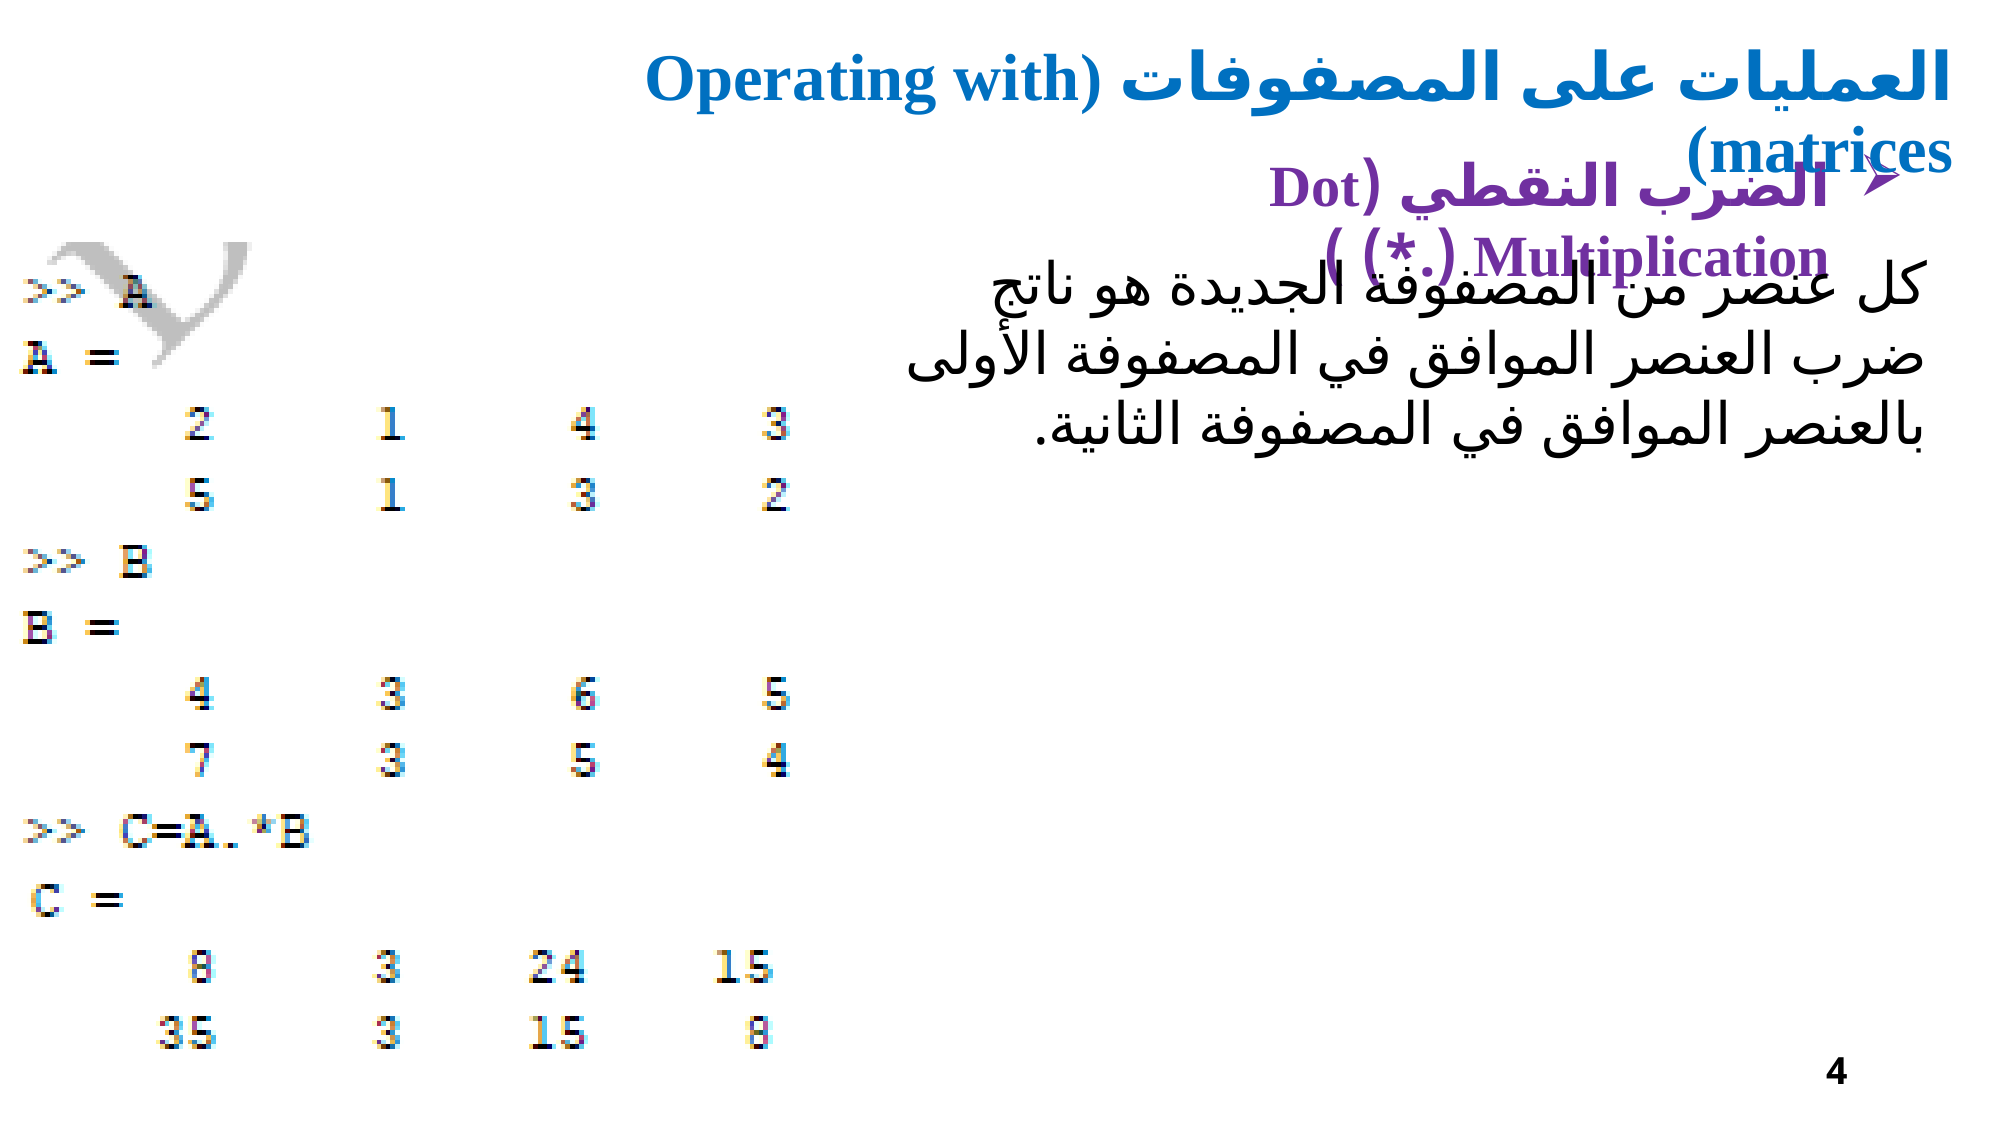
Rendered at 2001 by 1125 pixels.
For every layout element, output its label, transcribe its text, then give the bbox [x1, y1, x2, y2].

text_box كل عنصر من المصفوفة الجديدة هو ناتج ضرب العنصر الموافق في المصفوفة الأولى بالعنصر الموافق في المصفوفة الثانية. [846, 238, 1943, 464]
slide_number 4 [1412, 1042, 1863, 1103]
picture [0, 242, 806, 1073]
text_box العمليات على المصفوفات (Operating with matrices) [526, 35, 1970, 142]
text_box الضرب النقطي (Dot Multiplication (.*) ) [904, 142, 1921, 238]
